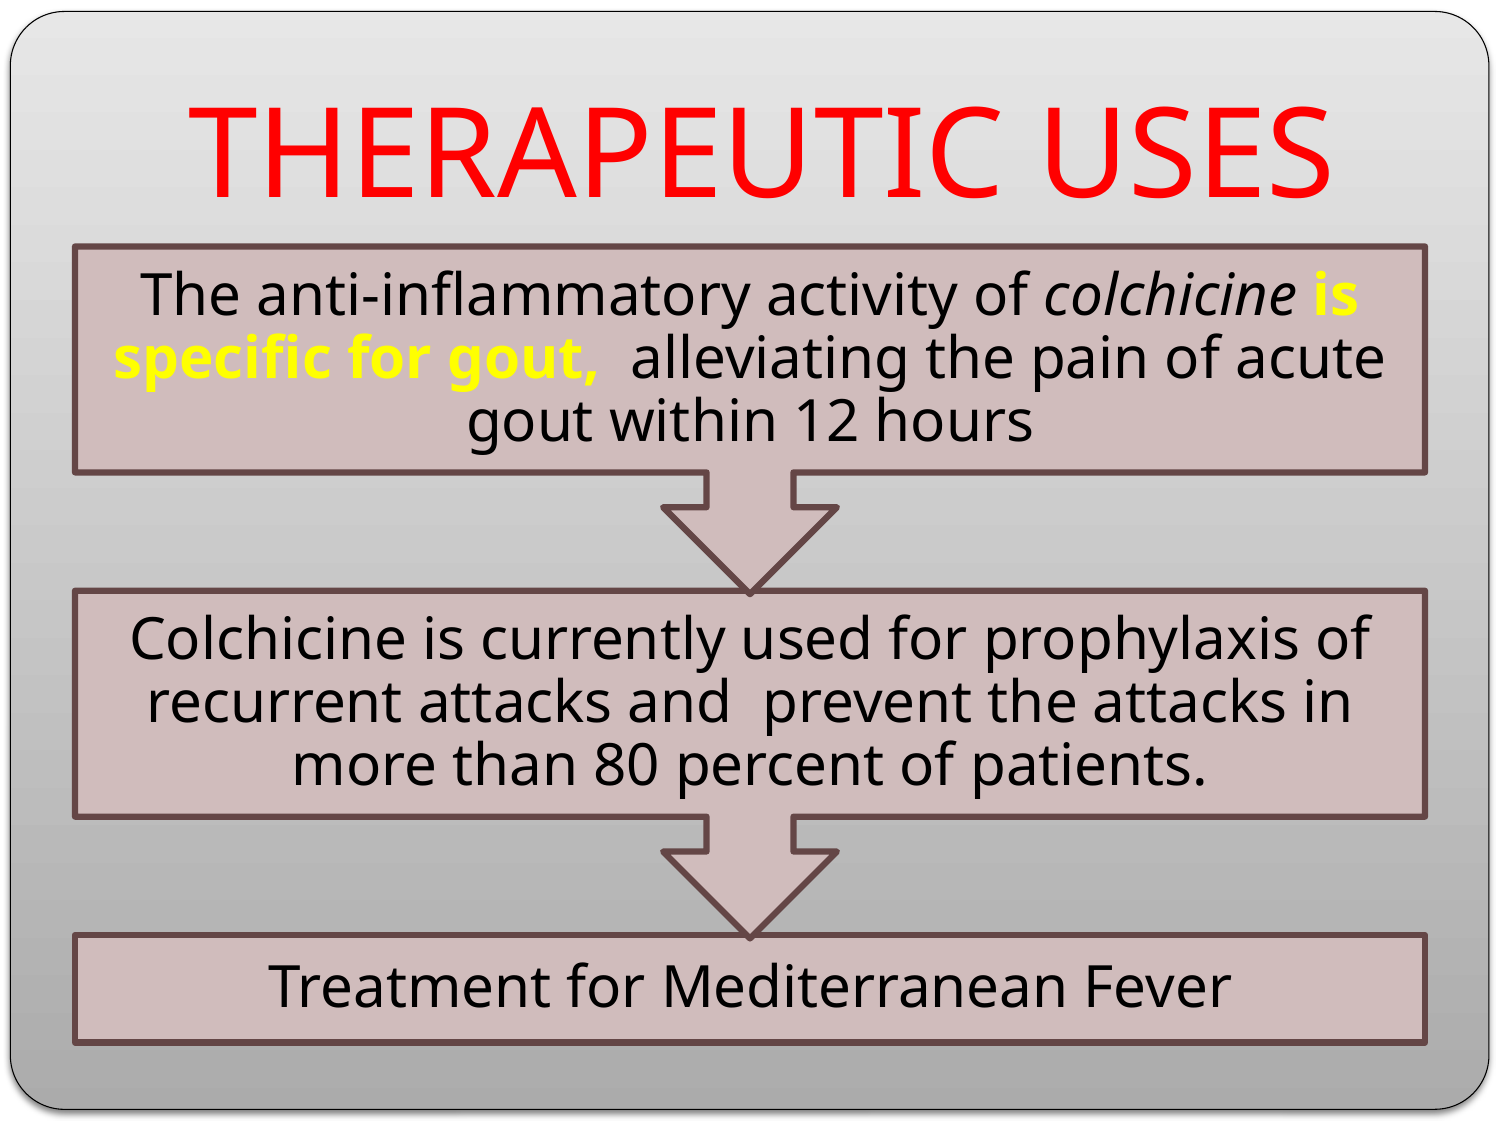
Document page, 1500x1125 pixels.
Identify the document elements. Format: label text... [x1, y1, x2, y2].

title THERAPEUTIC USES [99, 50, 1425, 238]
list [74, 245, 1426, 1044]
